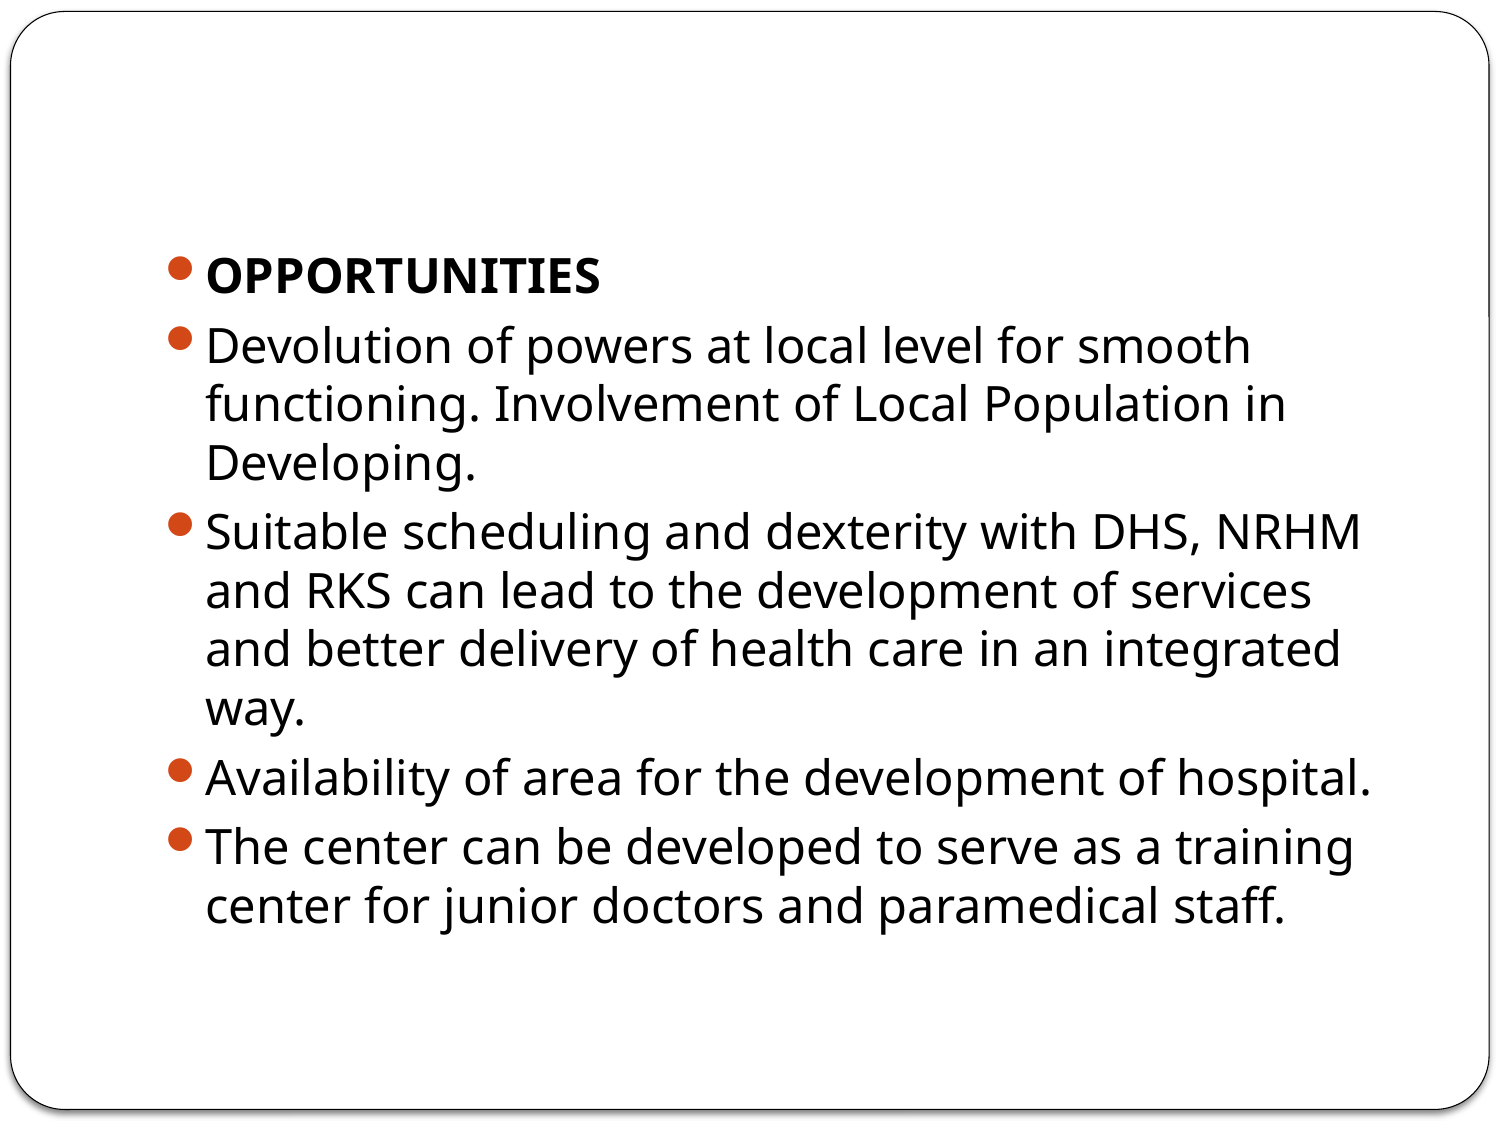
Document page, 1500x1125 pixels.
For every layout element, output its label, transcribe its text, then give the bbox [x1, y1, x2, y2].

list OPPORTUNITIES Devolution of powers at local level for smooth functioning. Involvement of Local Population in Developing. Suitable scheduling and dexterity with DHS, NRHM and RKS can lead to the development of services and better delivery of health care in an integrated way. Availability of area for the development of hospital. The center can be developed to serve as a training center for junior doctors and paramedical staff. [150, 237, 1425, 988]
